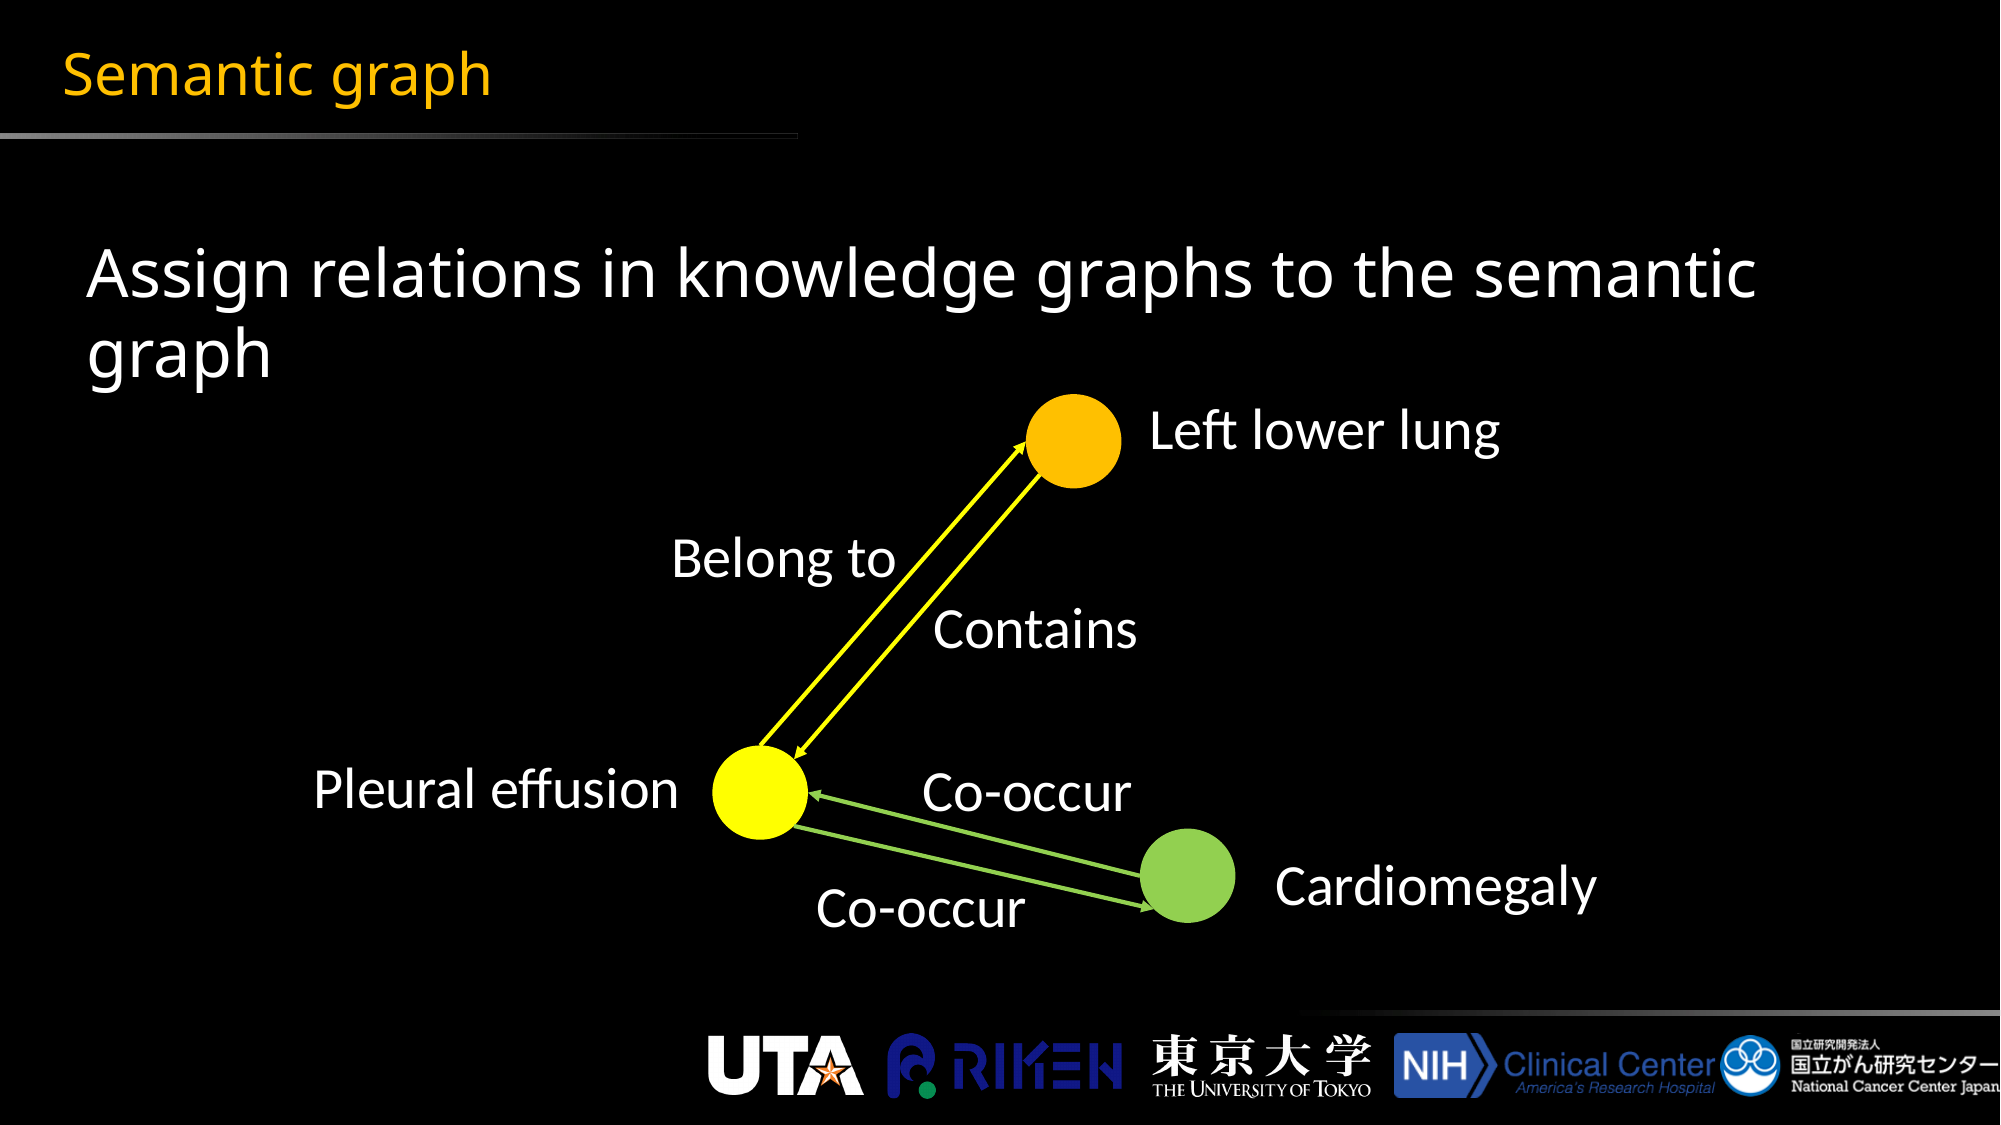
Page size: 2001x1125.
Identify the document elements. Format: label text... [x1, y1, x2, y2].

text_box Contains [1045, 582, 1154, 668]
text_box Cardiomegaly [1260, 839, 1626, 925]
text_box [807, 792, 1141, 824]
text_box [702, 1030, 2000, 1102]
text_box [1023, 392, 1124, 491]
text_box [710, 743, 810, 842]
text_box Co-occur [802, 918, 1043, 947]
text_box [1156, 826, 1238, 925]
picture [1202, 1010, 2001, 1016]
text_box Left lower lung [1134, 383, 1516, 469]
title Semantic graph [47, 0, 1942, 167]
picture [0, 134, 47, 138]
text_box Co-occur [907, 745, 1148, 824]
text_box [793, 825, 1155, 910]
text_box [793, 474, 1041, 760]
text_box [759, 441, 1027, 746]
list Assign relations in knowledge graphs to the semantic graph [71, 222, 1900, 415]
text_box Belong to [656, 511, 754, 597]
text_box Pleural effusion [299, 742, 696, 828]
